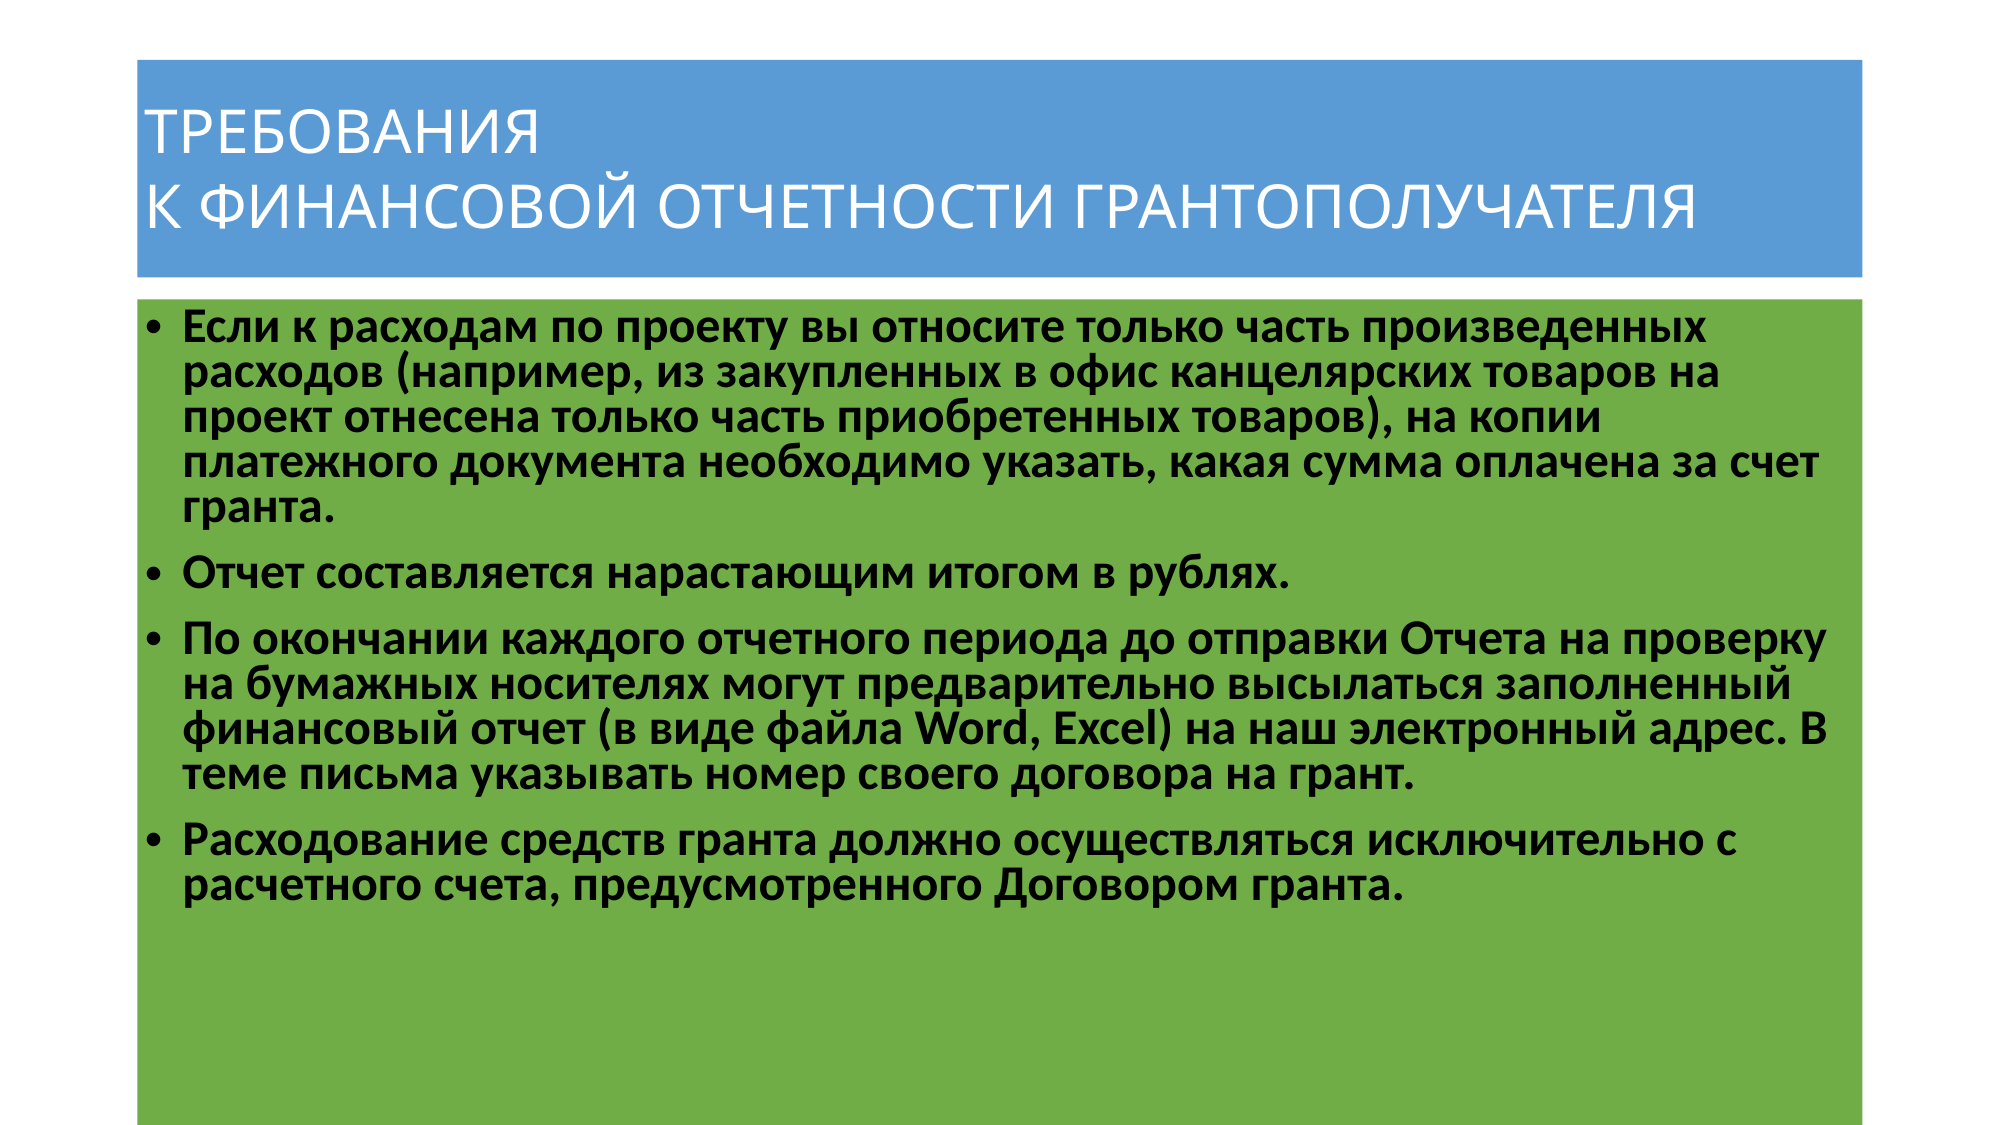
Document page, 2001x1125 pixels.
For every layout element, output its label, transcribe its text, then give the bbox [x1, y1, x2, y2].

title ТРЕБОВАНИЯ К ФИНАНСОВОЙ ОТЧЕТНОСТИ ГРАНТОПОЛУЧАТЕЛЯ [136, 59, 1863, 278]
list Если к расходам по проекту вы относите только часть произведенных расходов (например, из закупленных в офис канцелярских товаров на проект отнесена только часть приобретенных товаров), на копии платежного документа необходимо указать, какая сумма оплачена за счет гранта. Отчет составляется нарастающим итогом в рублях. По окончании каждого отчетного периода до отправки Отчета на проверку на бумажных носителях могут предварительно высылаться заполненный финансовый отчет (в виде файла Word, Excel) на наш электронный адрес. В теме письма указывать номер своего договора на грант. Расходование средств гранта должно осуществляться исключительно с расчетного счета, предусмотренного Договором гранта. [136, 298, 1863, 1125]
